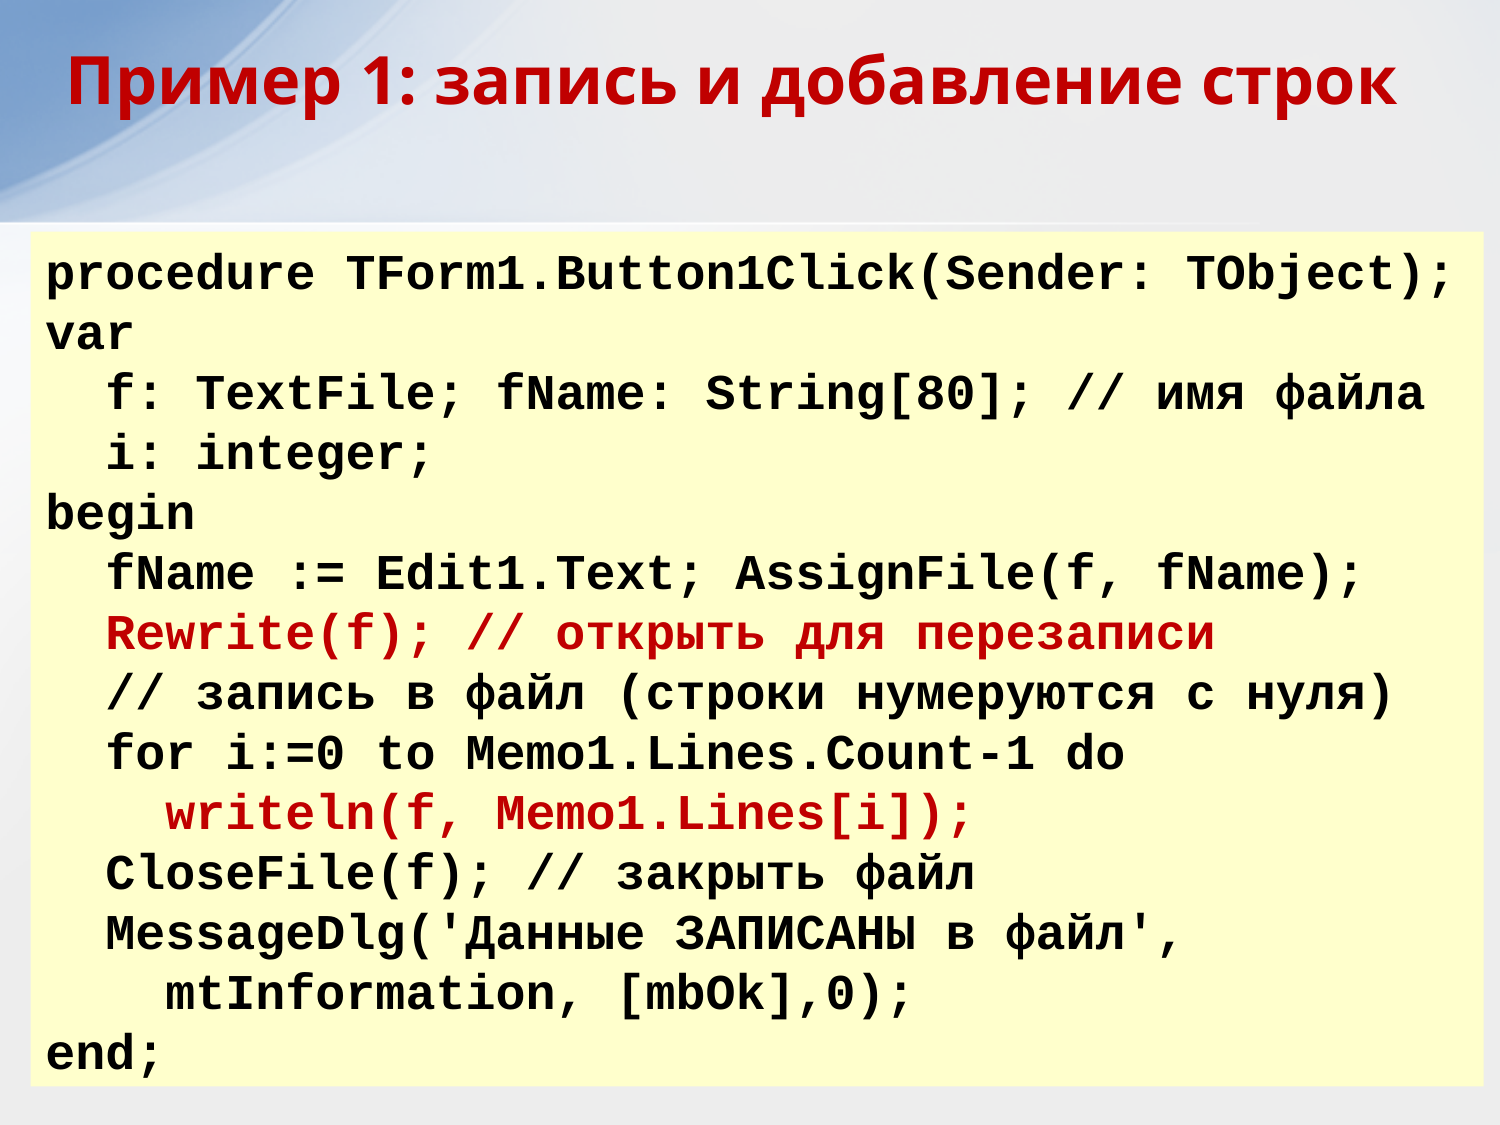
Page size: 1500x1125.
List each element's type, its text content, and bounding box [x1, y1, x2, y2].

text_box Пример 1: запись и добавление строк [50, 30, 1462, 126]
text_box procedure TForm1.Button1Click(Sender: TObject); var f: TextFile; fName: String[80]; // имя файла i: integer; begin fName := Edit1.Text; AssignFile(f, fName); Rewrite(f); // открыть для перезаписи // запись в файл (строки нумеруются с нуля) for i:=0 to Memo1.Lines.Count-1 do writeln(f, Memo1.Lines[i]); CloseFile(f); // закрыть файл MessageDlg('Данные ЗАПИСАНЫ в файл', mtInformation, [mbOk],0); end; [30, 231, 1484, 1087]
picture [0, 0, 1500, 1125]
